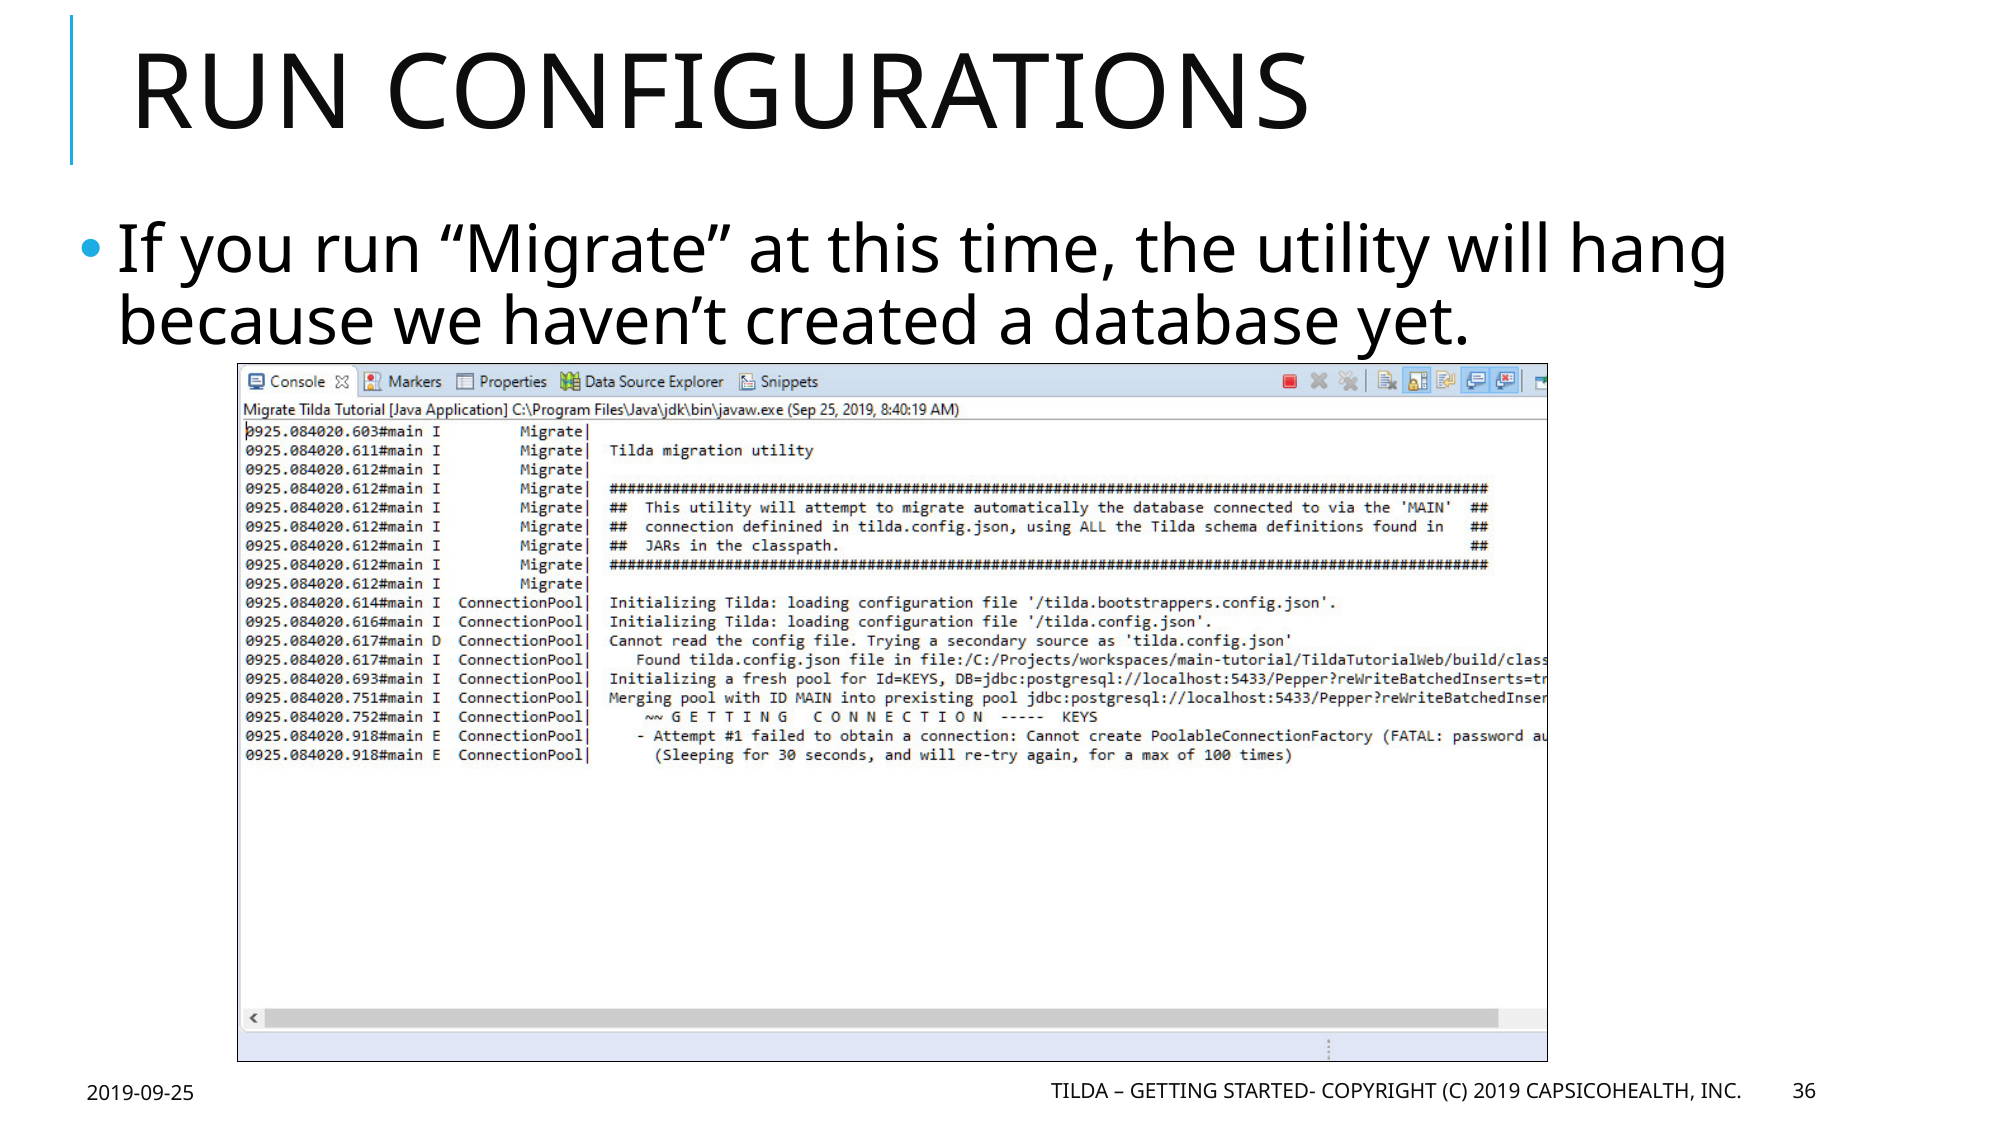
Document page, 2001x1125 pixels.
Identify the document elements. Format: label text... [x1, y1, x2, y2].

title Run Configurations [114, 34, 1938, 163]
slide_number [71, 1077, 522, 1107]
footer Tilda – Getting Started- Copyright (c) 2019 CapsicoHealth, Inc. [559, 1077, 1763, 1107]
slide_number 36 [1777, 1077, 1938, 1107]
picture [236, 363, 1548, 1062]
list If you run “Migrate” at this time, the utility will hang because we haven’t created a database yet. [71, 207, 1938, 1035]
